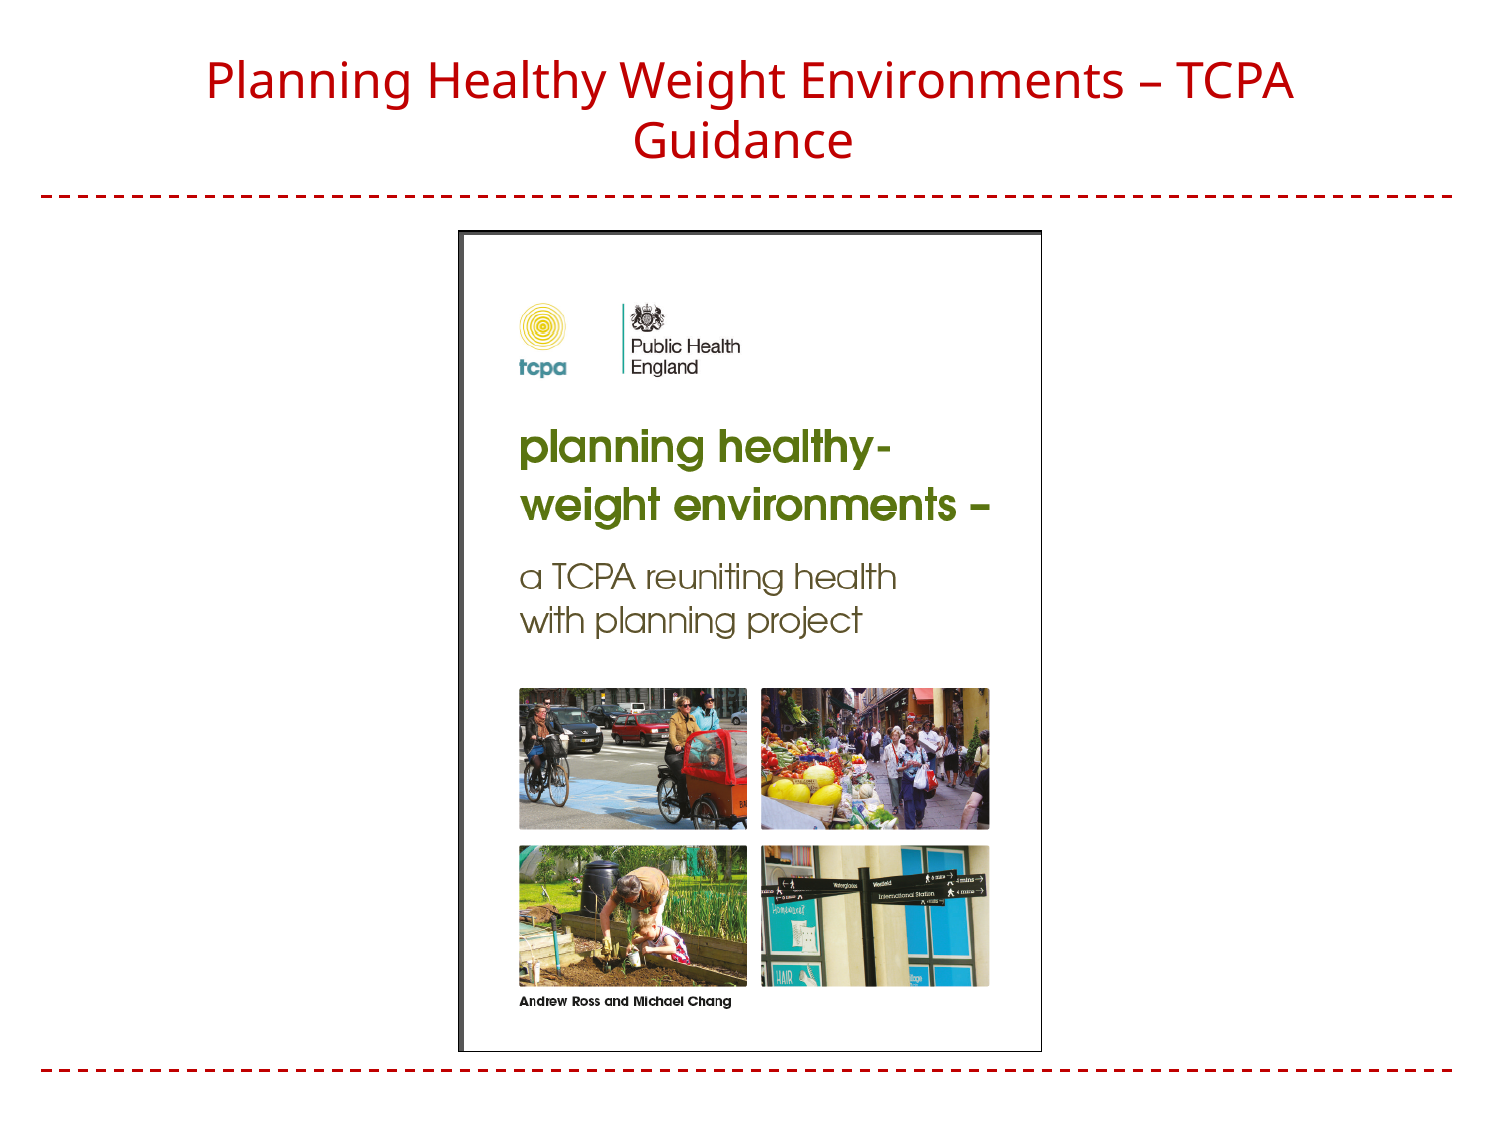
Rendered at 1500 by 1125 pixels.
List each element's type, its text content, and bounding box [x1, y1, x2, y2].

picture [458, 231, 1042, 1051]
title Planning Healthy Weight Environments – TCPA Guidance [75, 20, 1425, 197]
